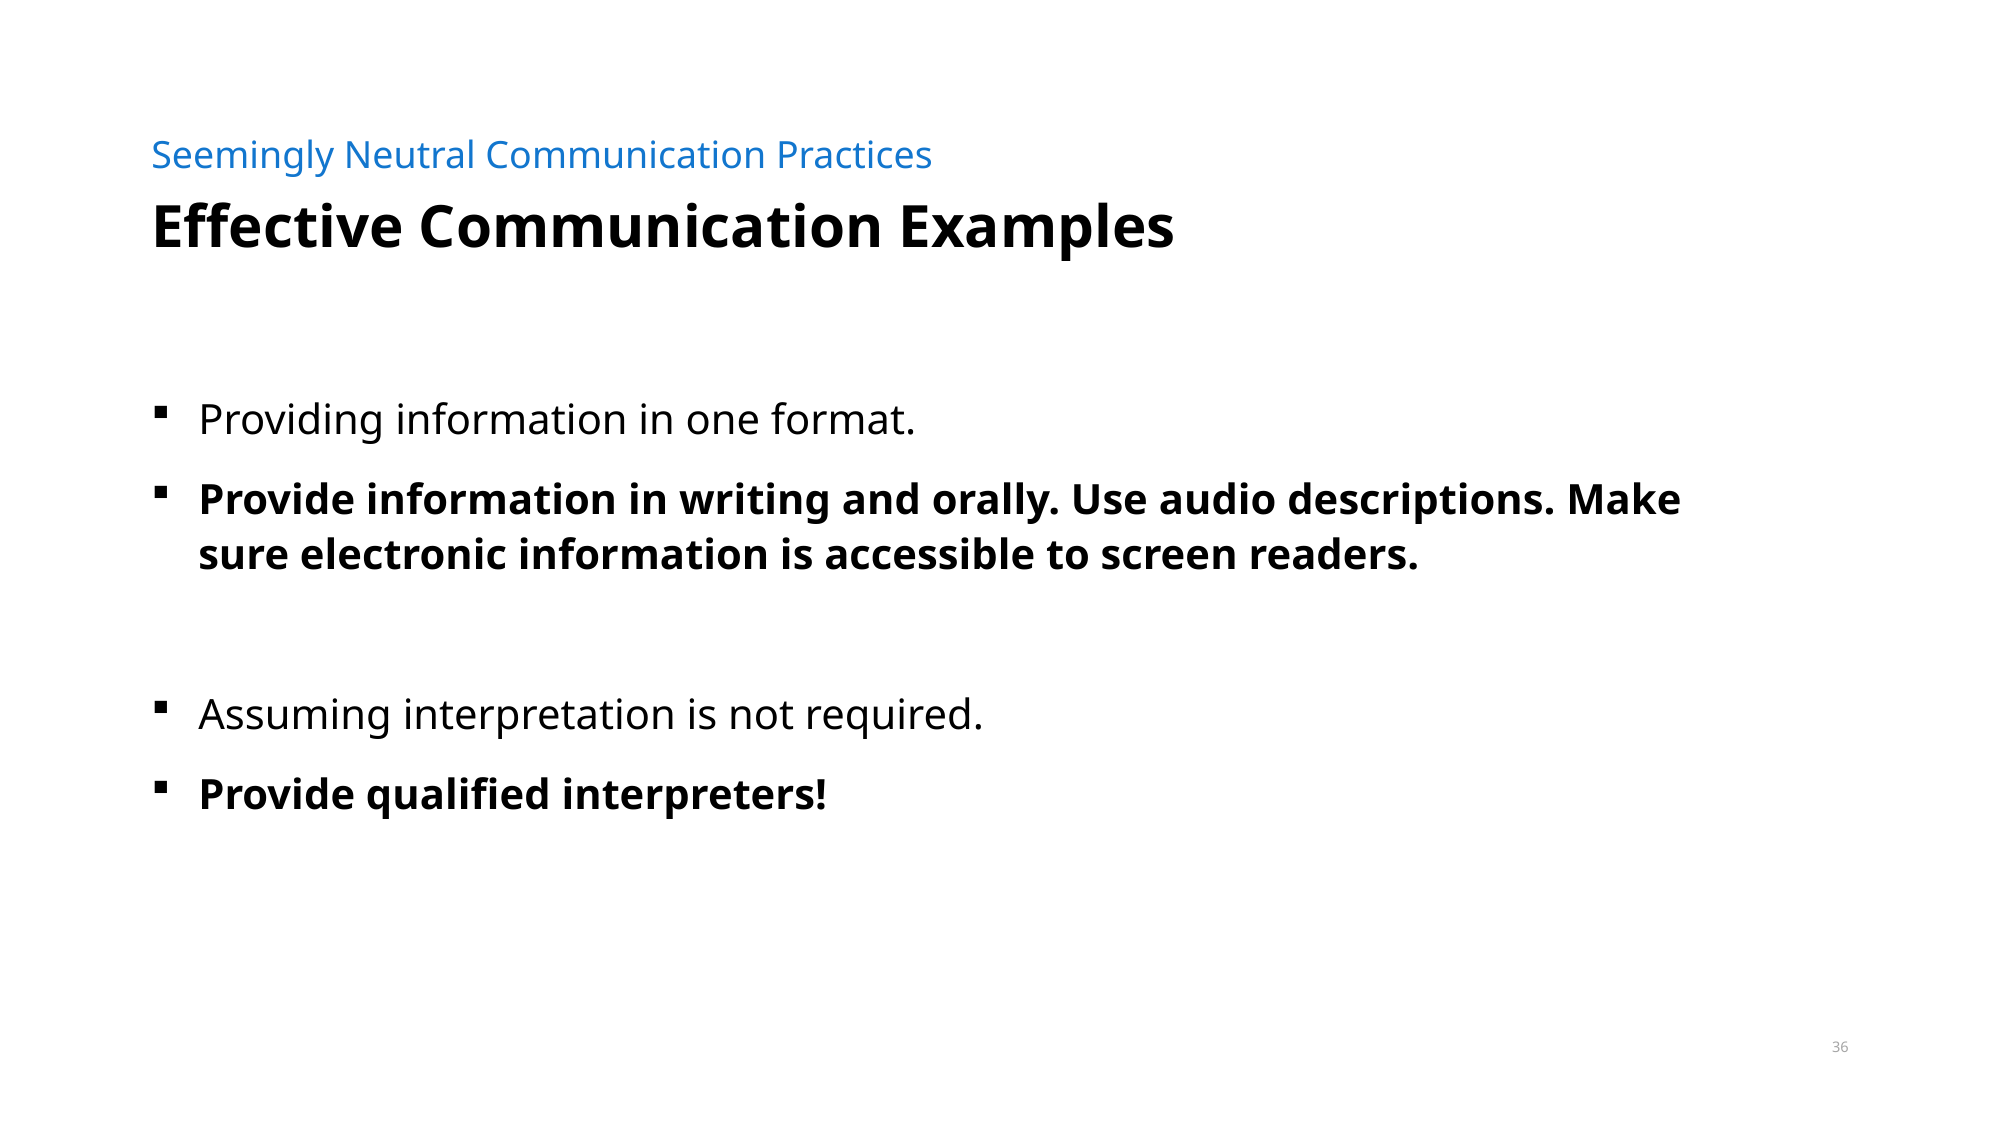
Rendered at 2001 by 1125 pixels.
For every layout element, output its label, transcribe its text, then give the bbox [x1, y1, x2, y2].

list Providing information in one format. Provide information in writing and orally. Use audio descriptions. Make sure electronic information is accessible to screen readers. Assuming interpretation is not required. Provide qualified interpreters! ​ [151, 387, 1714, 1013]
title Effective Communication Examples [151, 193, 1555, 323]
subtitle Seemingly Neutral Communication Practices [151, 136, 1187, 176]
